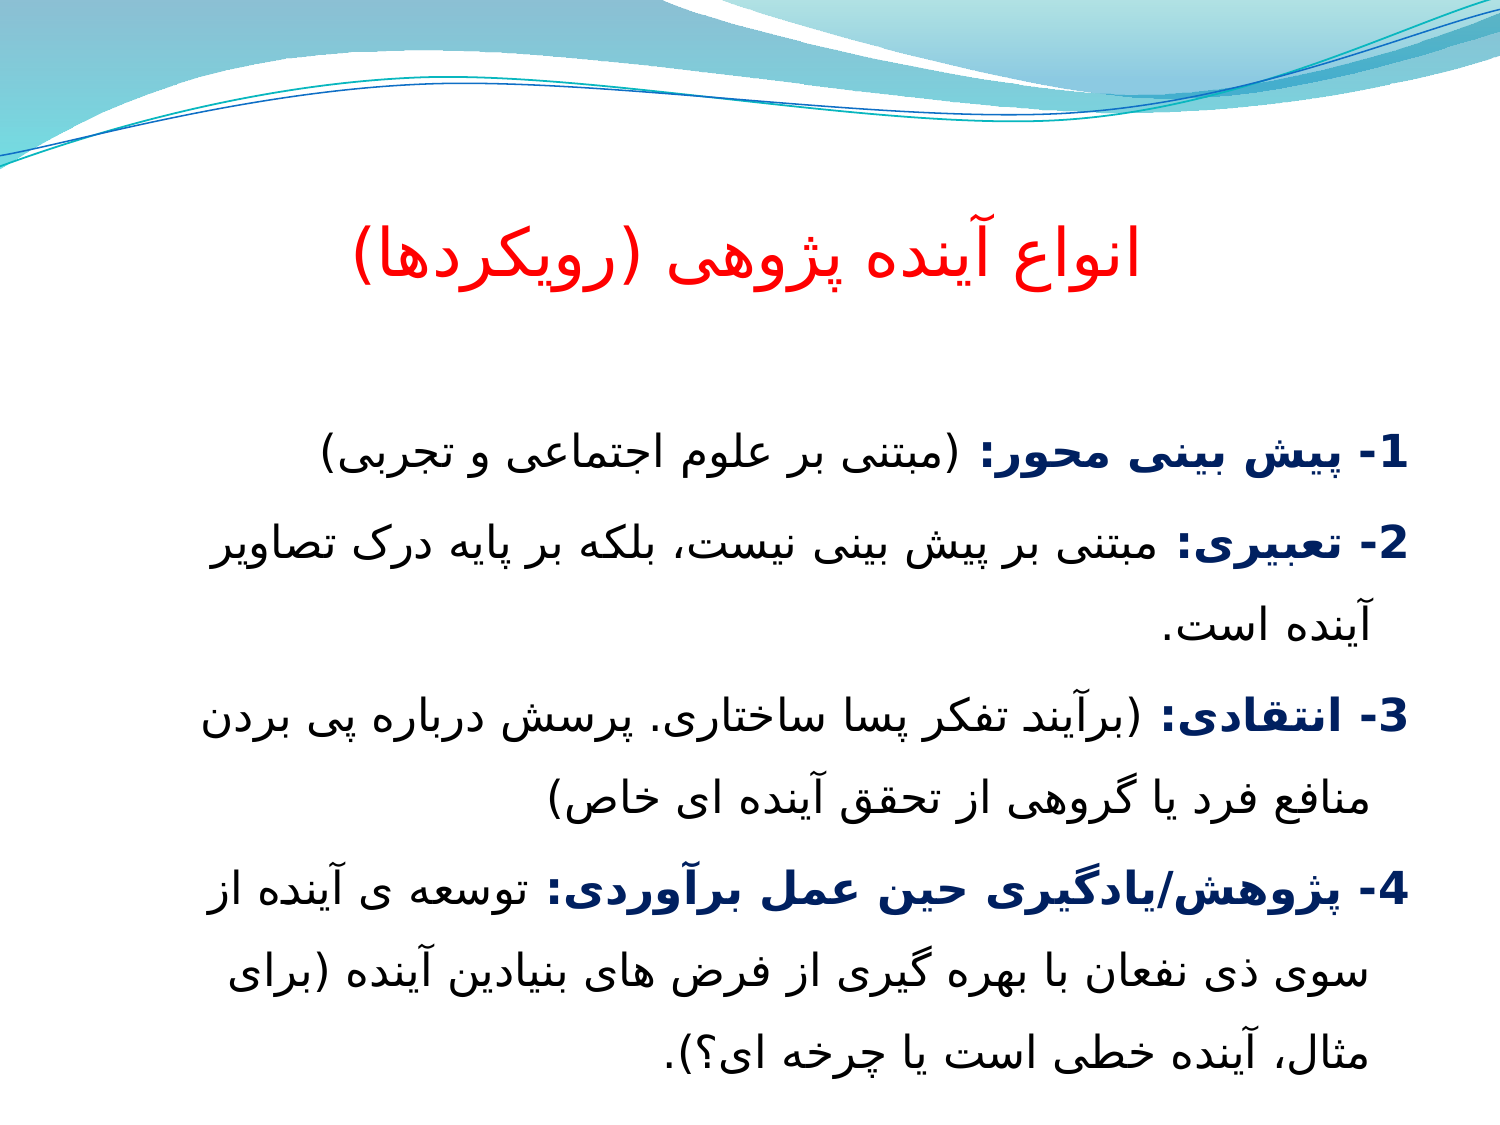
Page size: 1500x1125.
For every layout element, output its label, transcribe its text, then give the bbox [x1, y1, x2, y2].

list 1- پیش بینی محور: (مبتنی بر علوم اجتماعی و تجربی) 2- تعبیری: مبتنی بر پیش بینی نیست، بلکه بر پایه درک تصاویر آینده است. 3- انتقادی: (برآیند تفکر پسا ساختاری. پرسش درباره پی بردن منافع فرد یا گروهی از تحقق آینده ای خاص) 4- پژوهش/یادگیری حین عمل برآوردی: توسعه ی آینده از سوی ذی نفعان با بهره گیری از فرض های بنیادین آینده (برای مثال، آینده خطی است یا چرخه ای؟). [162, 387, 1426, 1099]
title انواع آینده پژوهی (رویکردها) [170, 101, 1324, 290]
